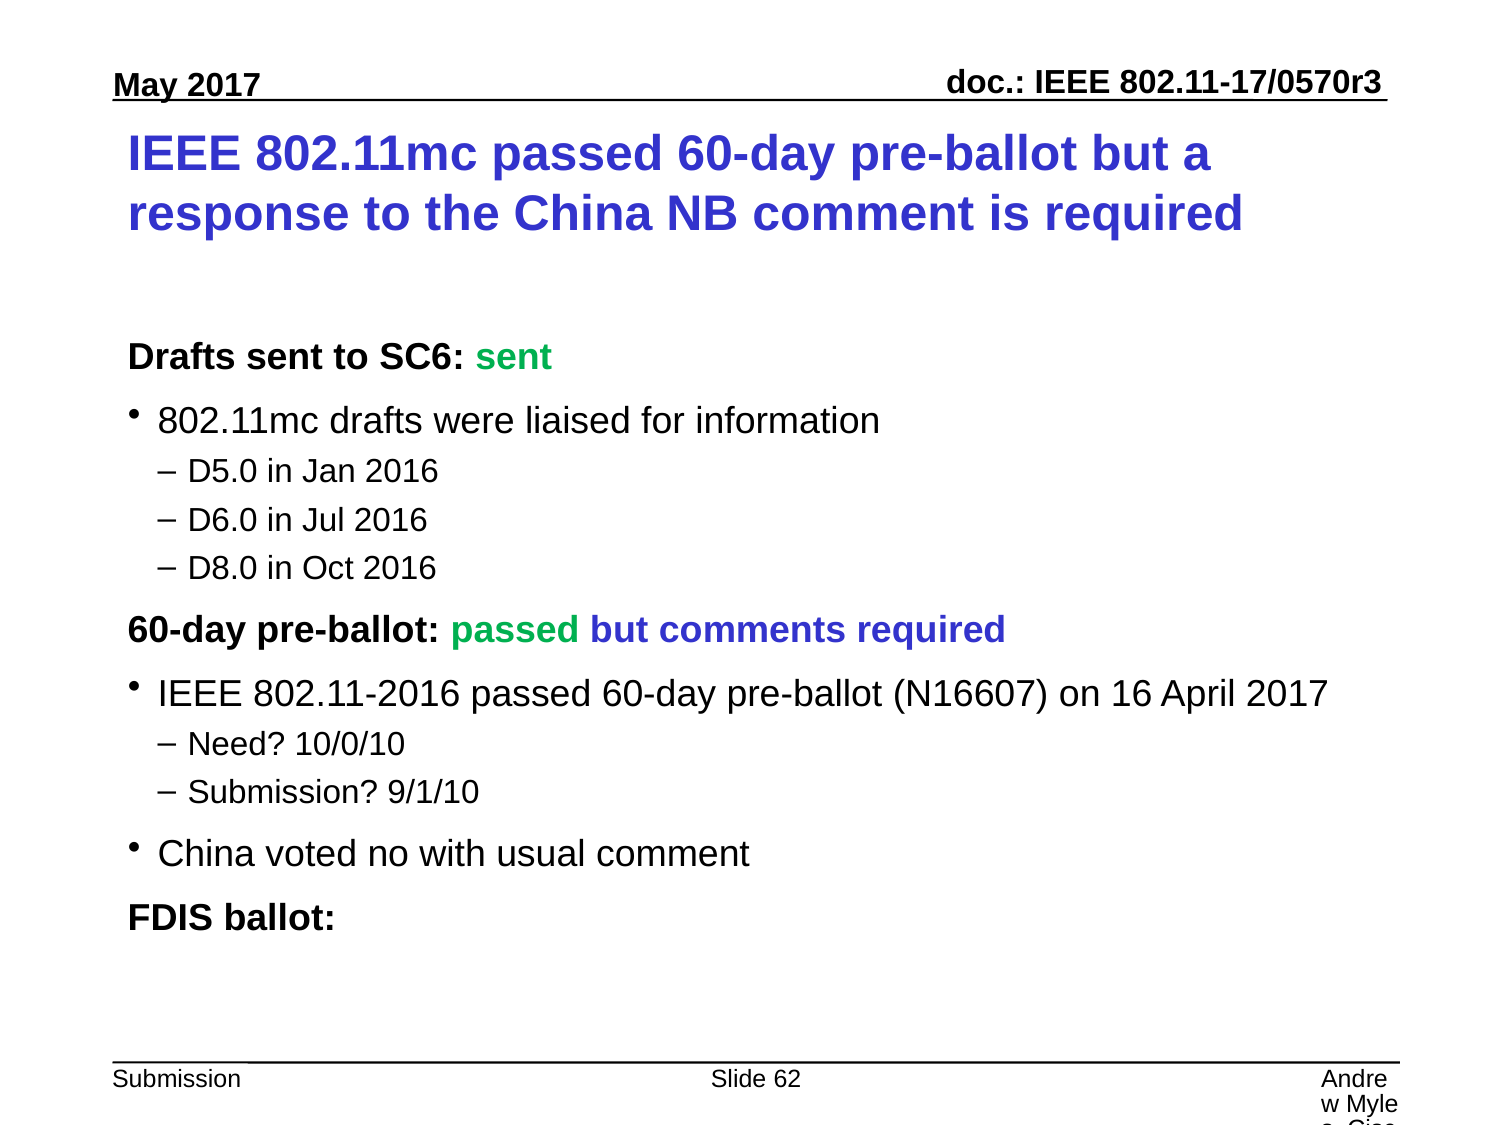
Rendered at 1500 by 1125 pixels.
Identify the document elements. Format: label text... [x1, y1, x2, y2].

title IEEE 802.11mc passed 60-day pre-ballot but a response to the China NB comment is required [112, 112, 1388, 288]
list Drafts sent to SC6: sent 802.11mc drafts were liaised for information D5.0 in Jan 2016 D6.0 in Jul 2016 D8.0 in Oct 2016 60-day pre-ballot: passed but comments required IEEE 802.11-2016 passed 60-day pre-ballot (N16607) on 16 April 2017 Need? 10/0/10 Submission? 9/1/10 China voted no with usual comment FDIS ballot: [112, 324, 1388, 1000]
slide_number Slide 62 [709, 1061, 803, 1093]
footer Andrew Myles, Cisco [1320, 1061, 1402, 1093]
